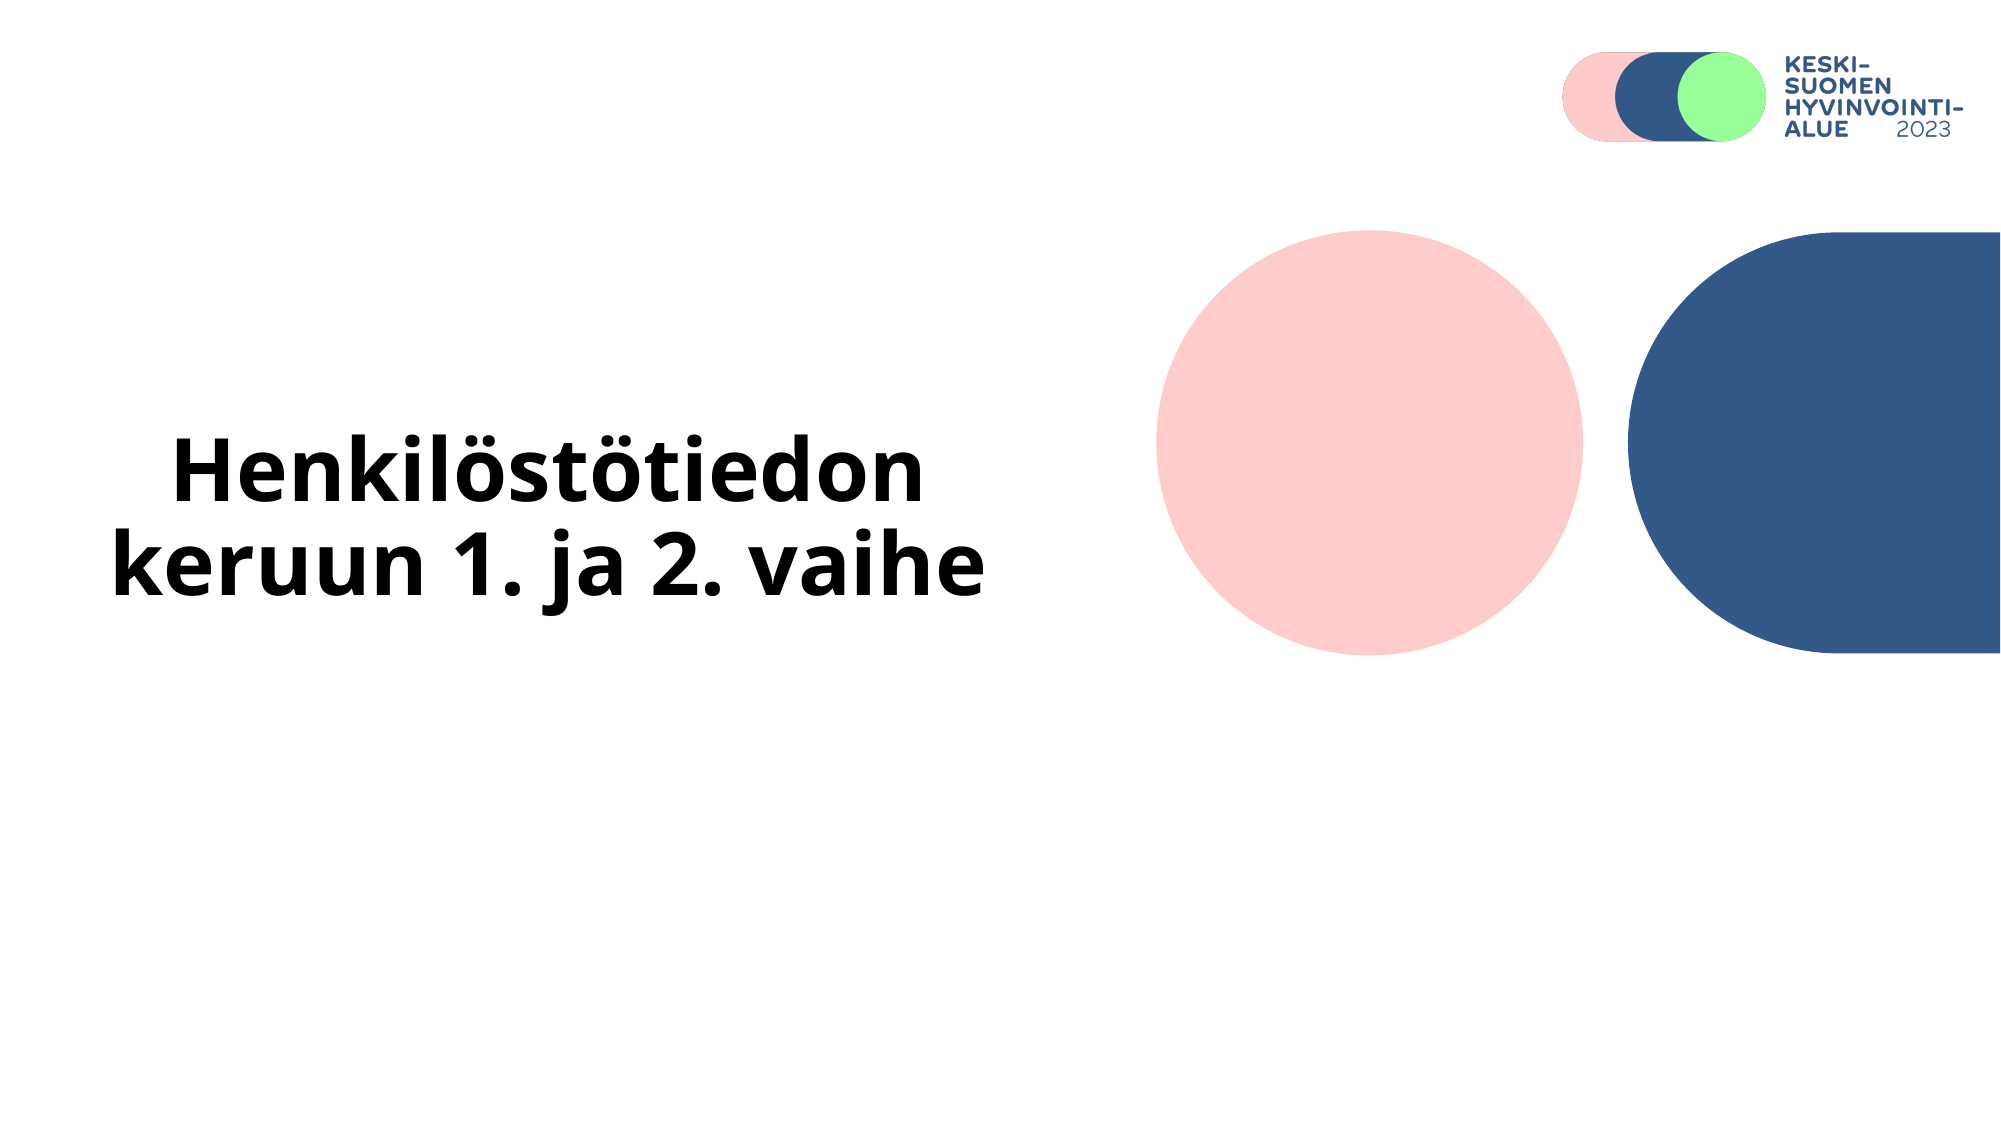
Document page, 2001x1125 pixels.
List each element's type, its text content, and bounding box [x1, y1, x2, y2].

picture [1523, 0, 2001, 190]
title Henkilöstötiedon keruun 1. ja 2. vaihe [0, 230, 1097, 622]
